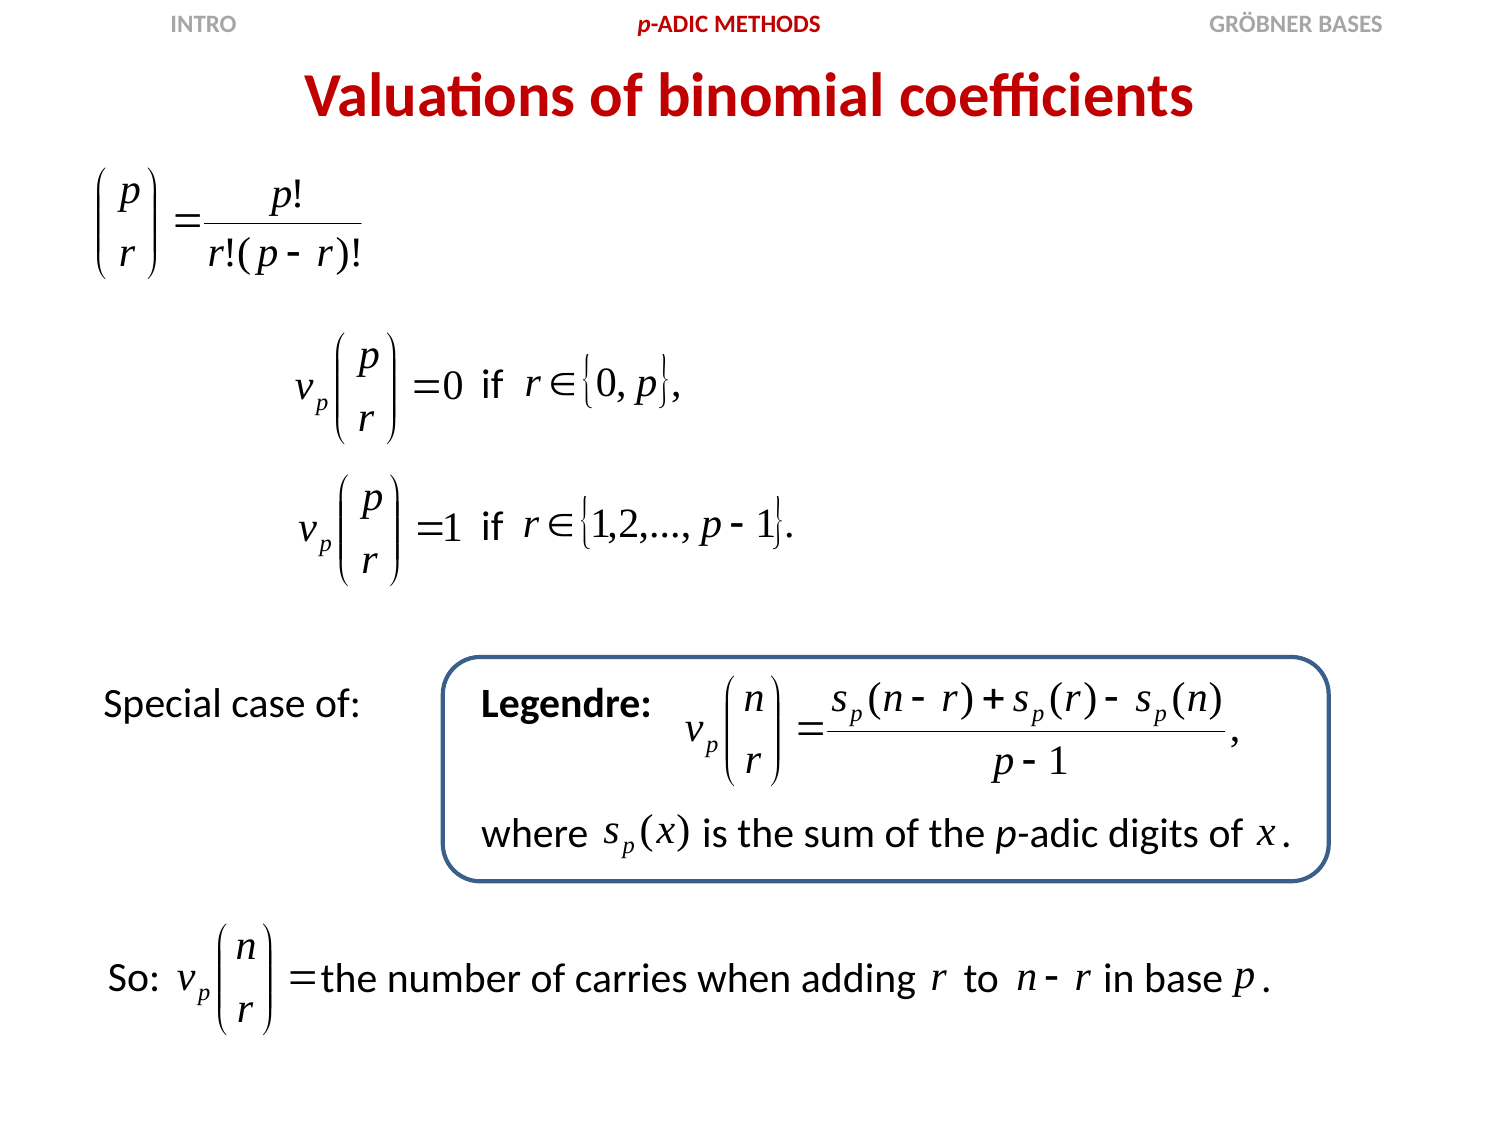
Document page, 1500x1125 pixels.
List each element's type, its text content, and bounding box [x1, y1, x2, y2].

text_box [442, 656, 1500, 882]
text_box Special case of: [88, 668, 384, 734]
text_box Valuations of binomial coefficients [0, 46, 1500, 137]
text_box INTRO [0, 0, 408, 45]
text_box GRÖBNER BASES [1092, 0, 1500, 45]
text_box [170, 916, 1393, 1043]
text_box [289, 326, 801, 594]
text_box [88, 160, 370, 287]
text_box So: [93, 942, 165, 1008]
text_box p-ADIC METHODS [525, 0, 933, 45]
